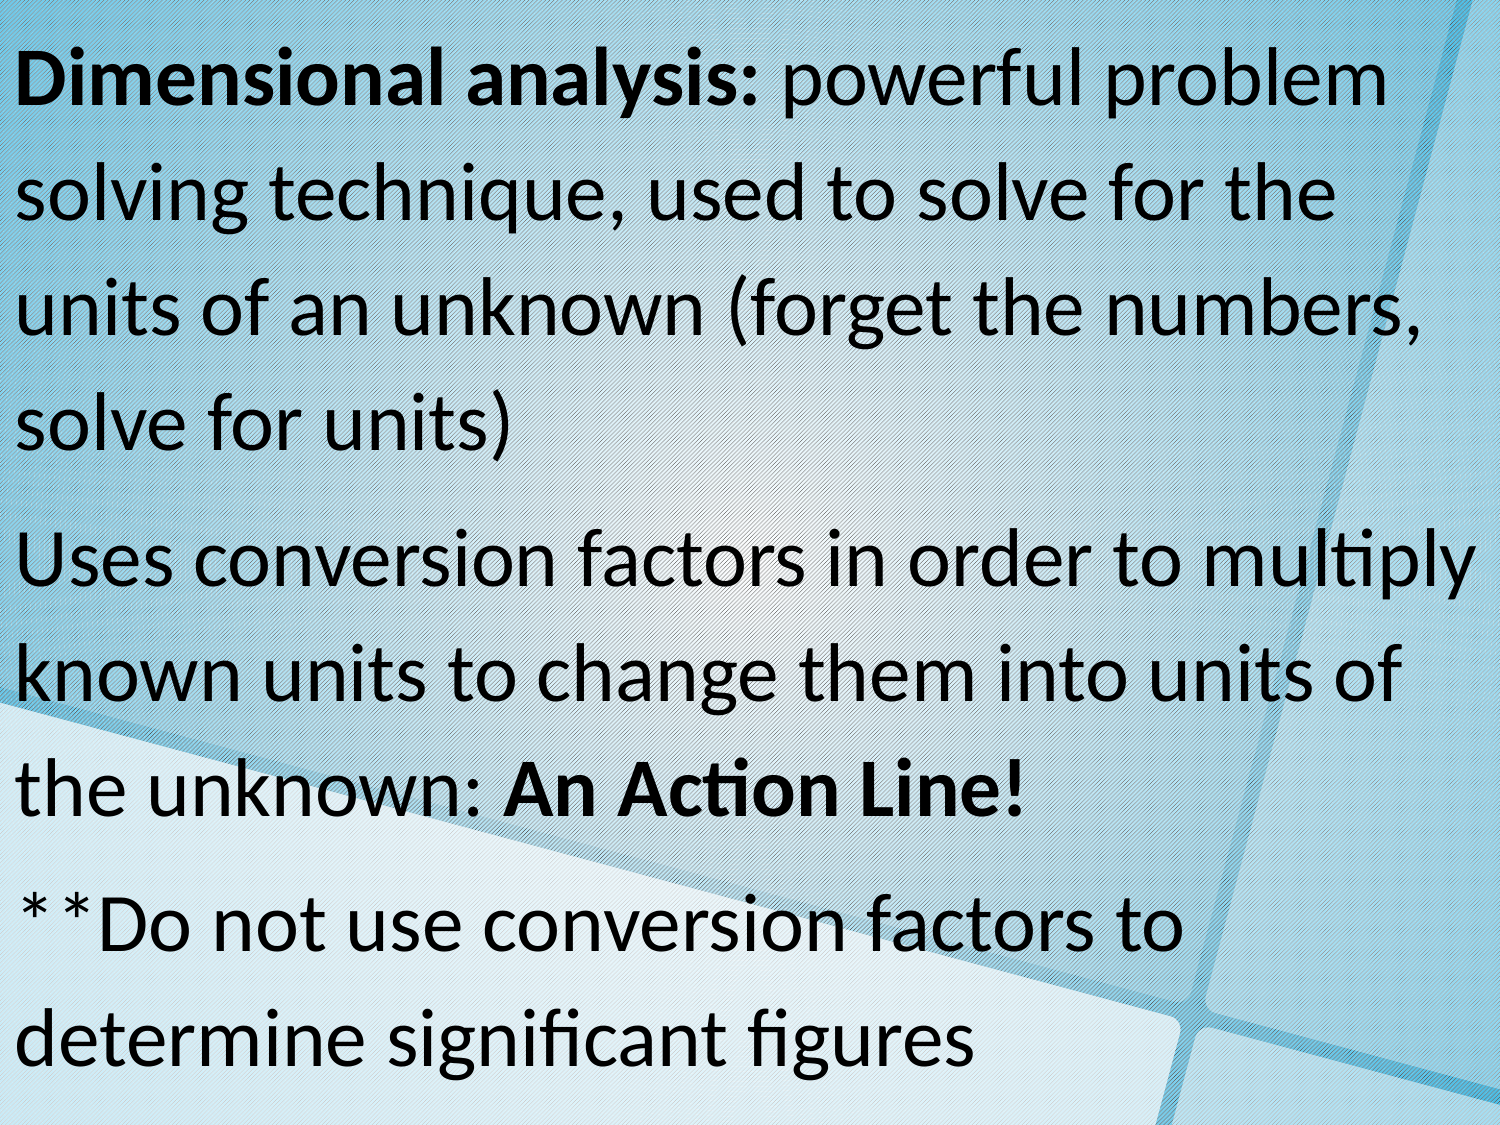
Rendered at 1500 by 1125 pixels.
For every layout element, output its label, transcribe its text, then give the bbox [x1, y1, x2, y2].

text_box Dimensional analysis: powerful problem solving technique, used to solve for the units of an unknown (forget the numbers, solve for units) Uses conversion factors in order to multiply known units to change them into units of the unknown: An Action Line! **Do not use conversion factors to determine significant figures [0, 0, 1500, 1091]
